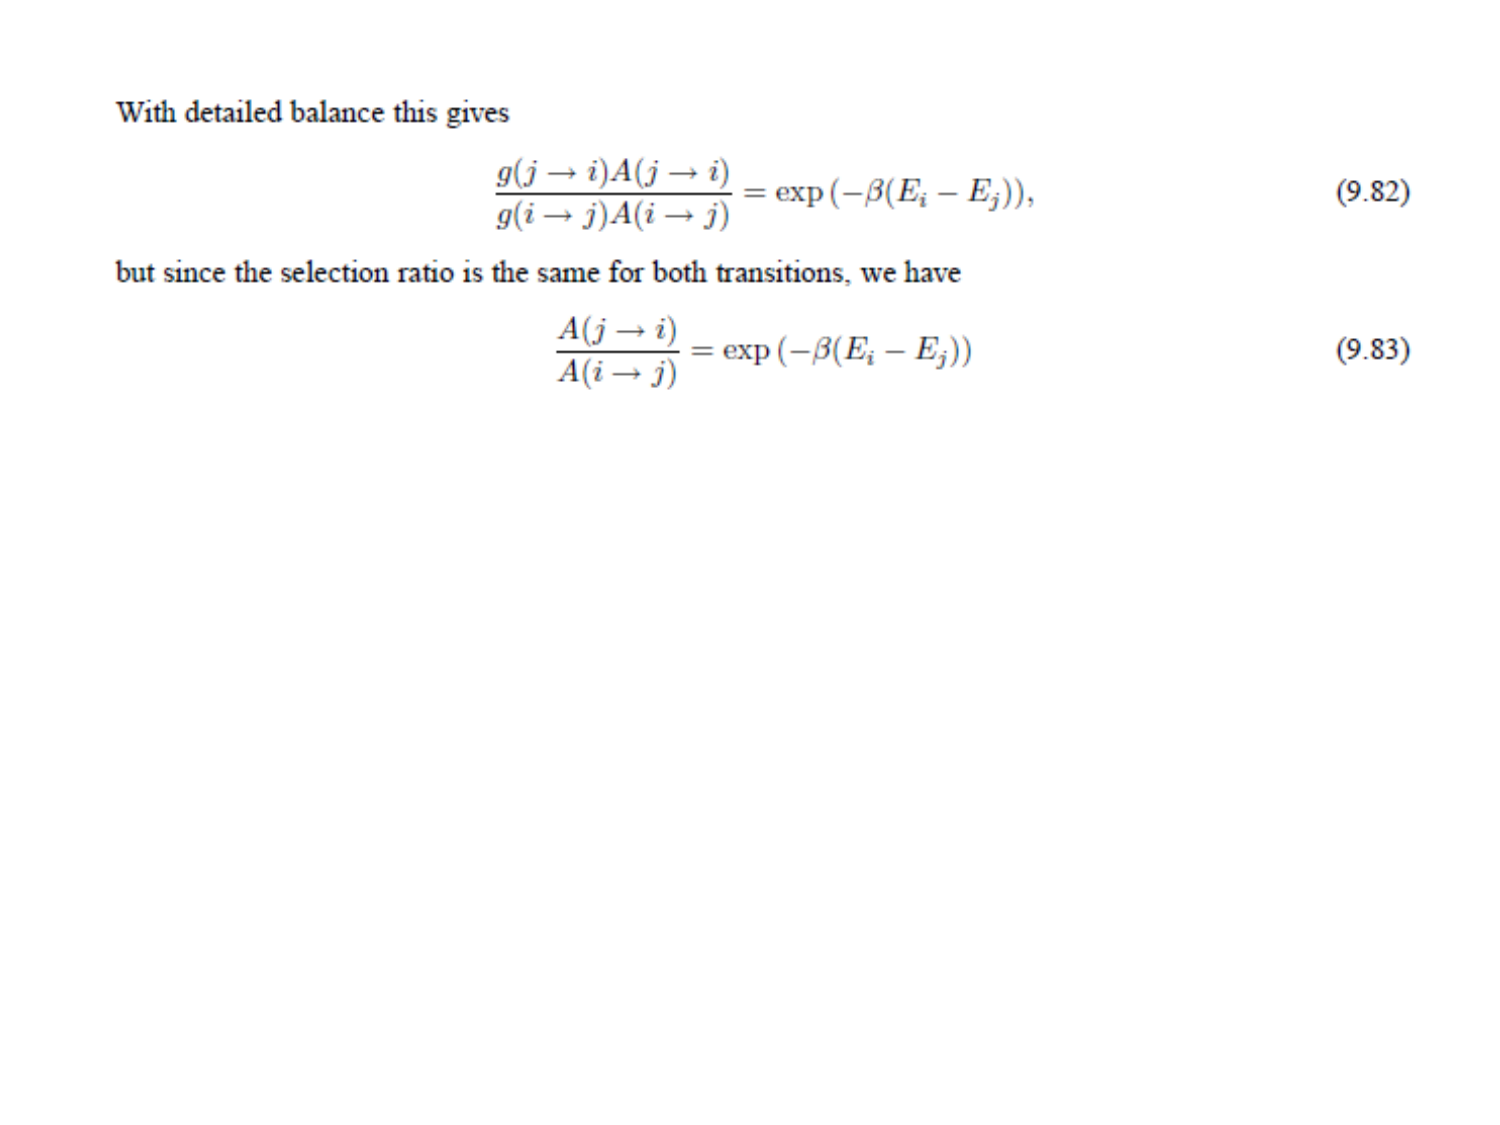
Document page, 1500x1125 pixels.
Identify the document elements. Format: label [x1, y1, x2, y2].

picture [76, 77, 1458, 398]
